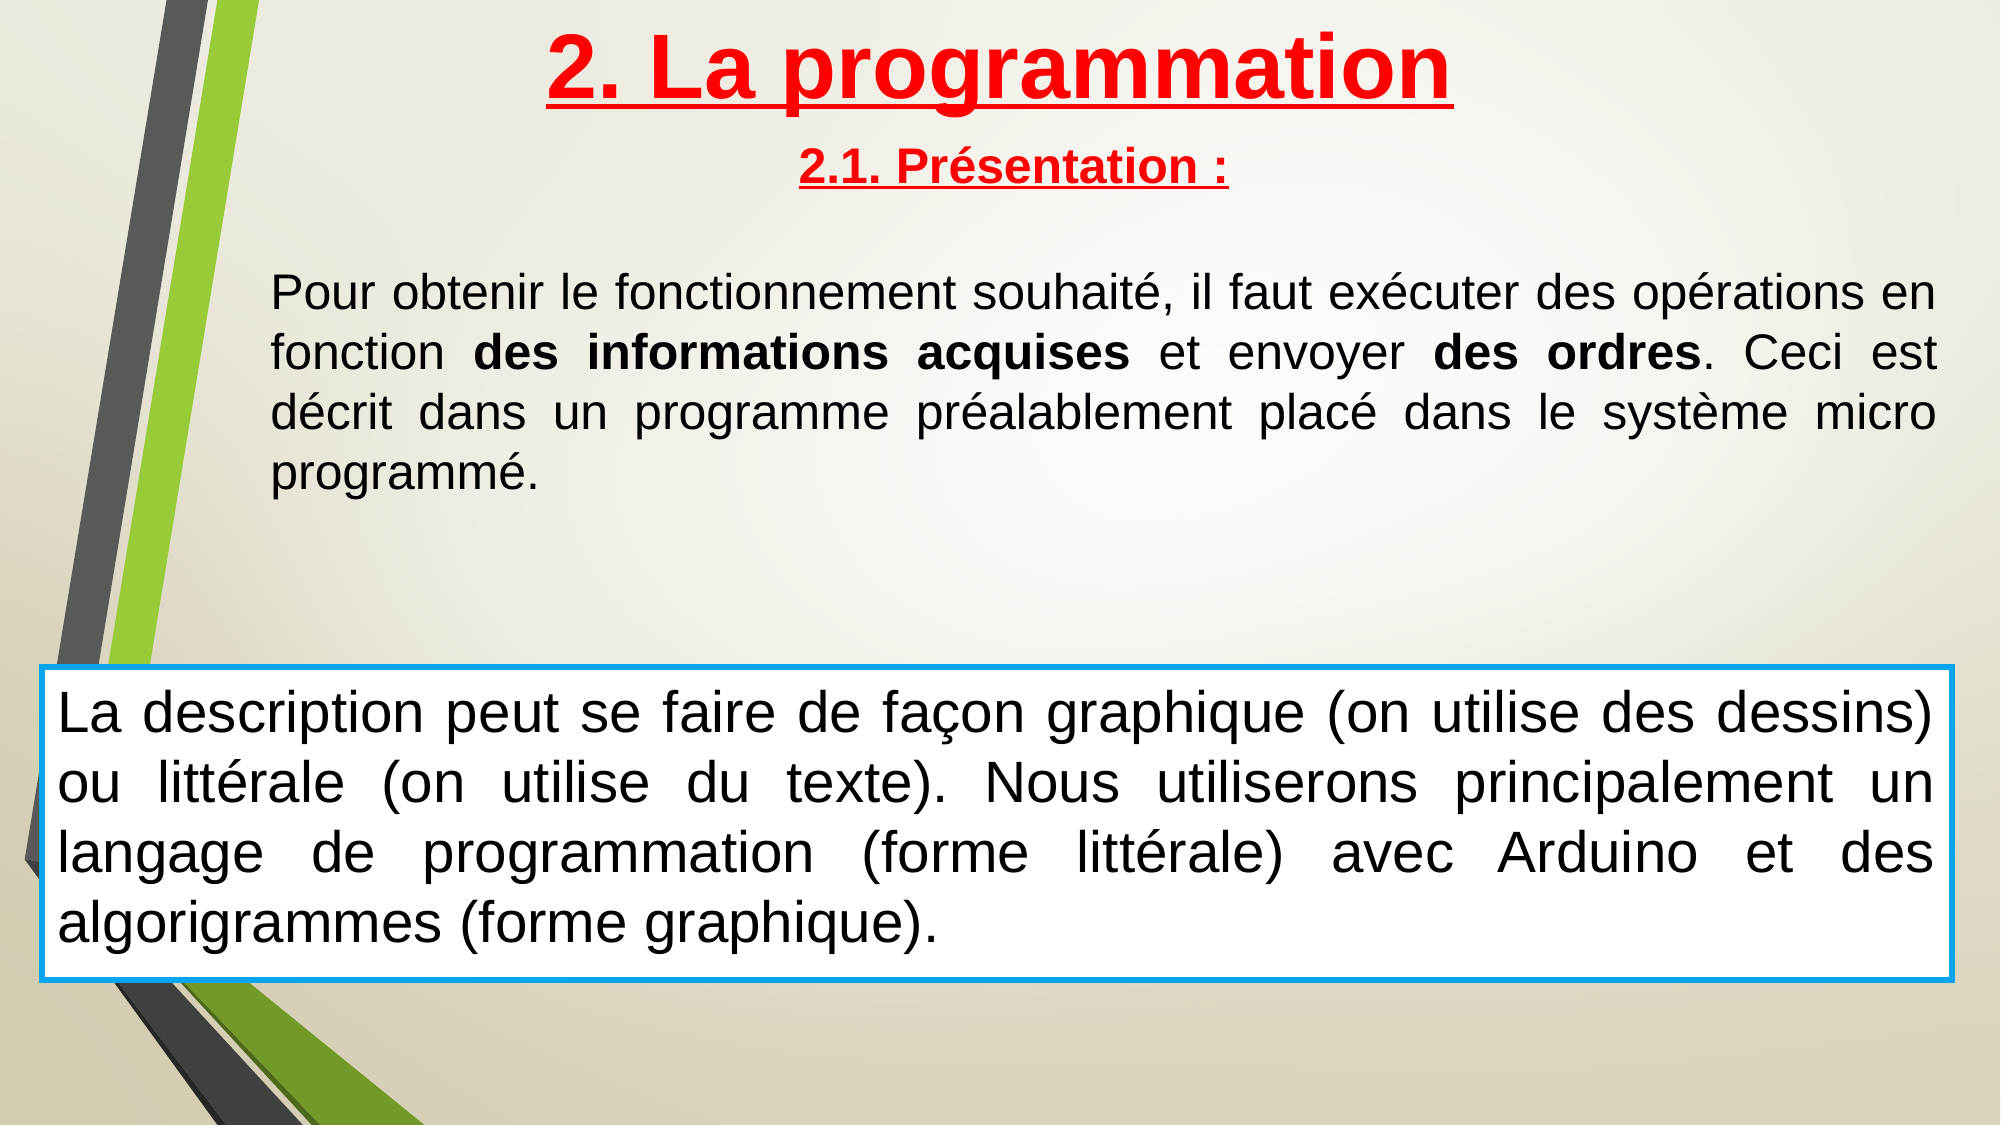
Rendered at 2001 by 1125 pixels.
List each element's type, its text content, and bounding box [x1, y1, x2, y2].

text_box 2.1. Présentation : [0, 126, 2000, 201]
text_box 2. La programmation [0, 0, 2000, 125]
text_box La description peut se faire de façon graphique (on utilise des dessins) ou littérale (on utilise du texte). Nous utiliserons principalement un langage de programmation (forme littérale) avec Arduino et des algorigrammes (forme graphique). [42, 666, 1953, 980]
text_box Pour obtenir le fonctionnement souhaité, il faut exécuter des opérations en fonction des informations acquises et envoyer des ordres. Ceci est décrit dans un programme préalablement placé dans le système micro programmé. [255, 252, 1953, 508]
